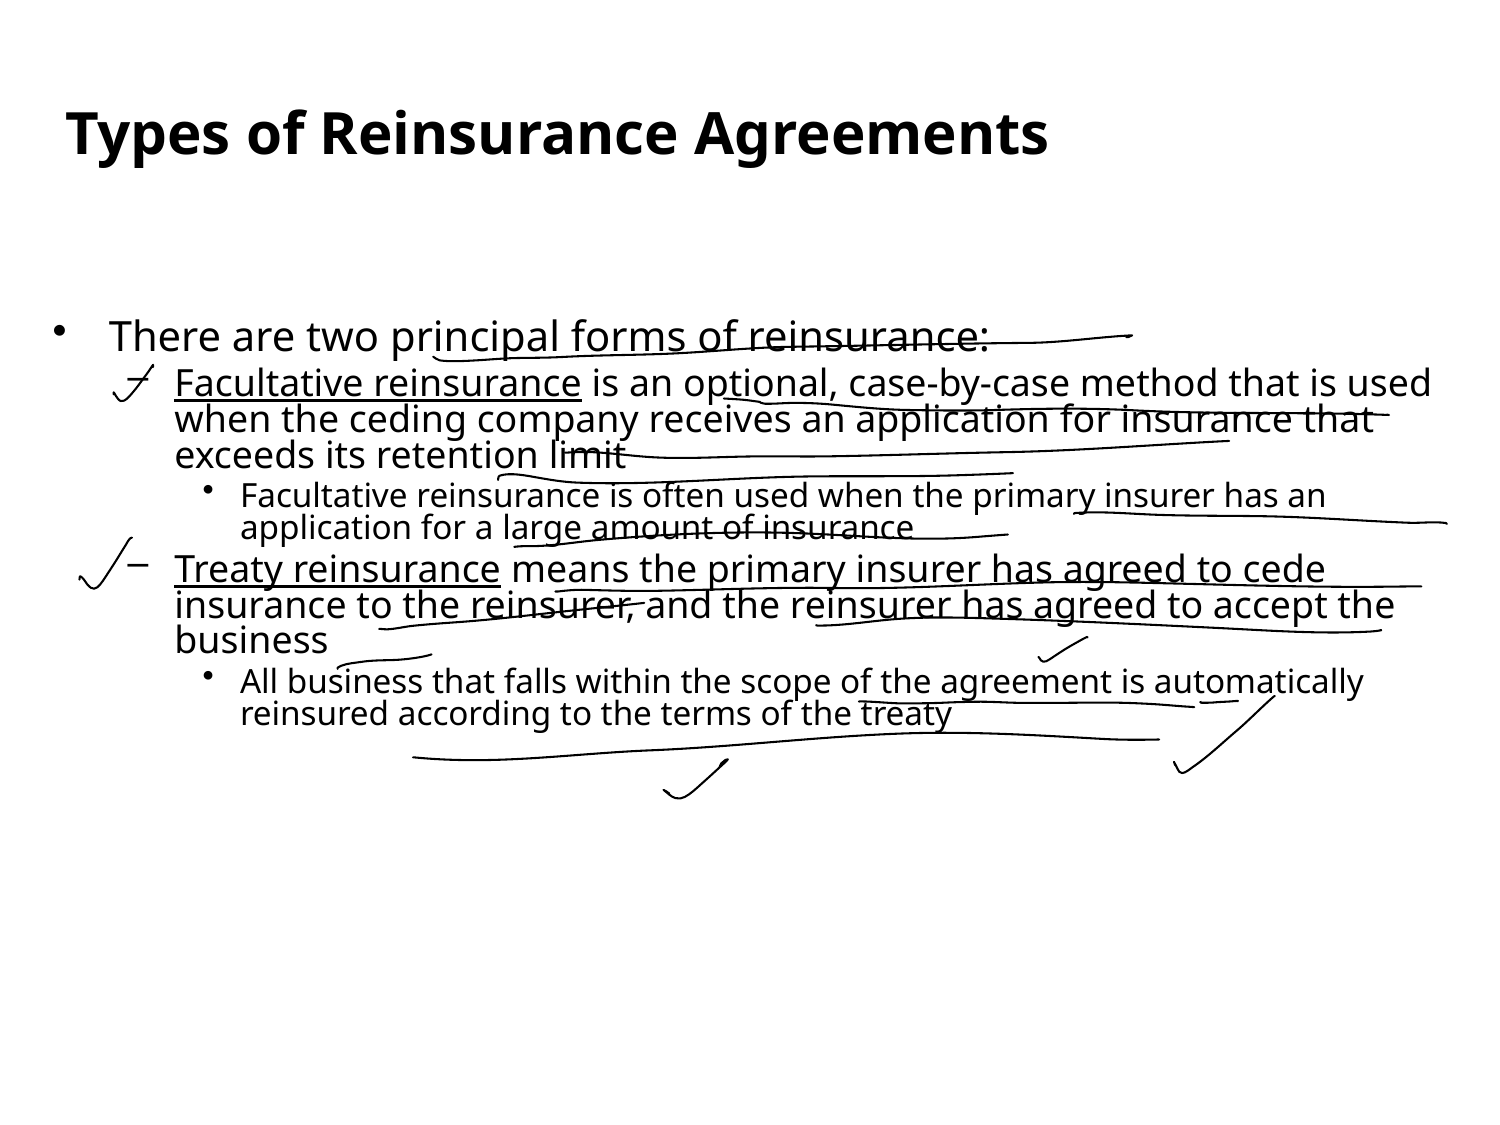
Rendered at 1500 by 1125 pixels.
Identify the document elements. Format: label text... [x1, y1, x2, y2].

list There are two principal forms of reinsurance: Facultative reinsurance is an optional, case-by-case method that is used when the ceding company receives an application for insurance that exceeds its retention limit Facultative reinsurance is often used when the primary insurer has an application for a large amount of insurance Treaty reinsurance means the primary insurer has agreed to cede insurance to the reinsurer, and the reinsurer has agreed to accept the business All business that falls within the scope of the agreement is automatically reinsured according to the terms of the treaty [37, 312, 1450, 1038]
title Types of Reinsurance Agreements [50, 49, 1463, 213]
